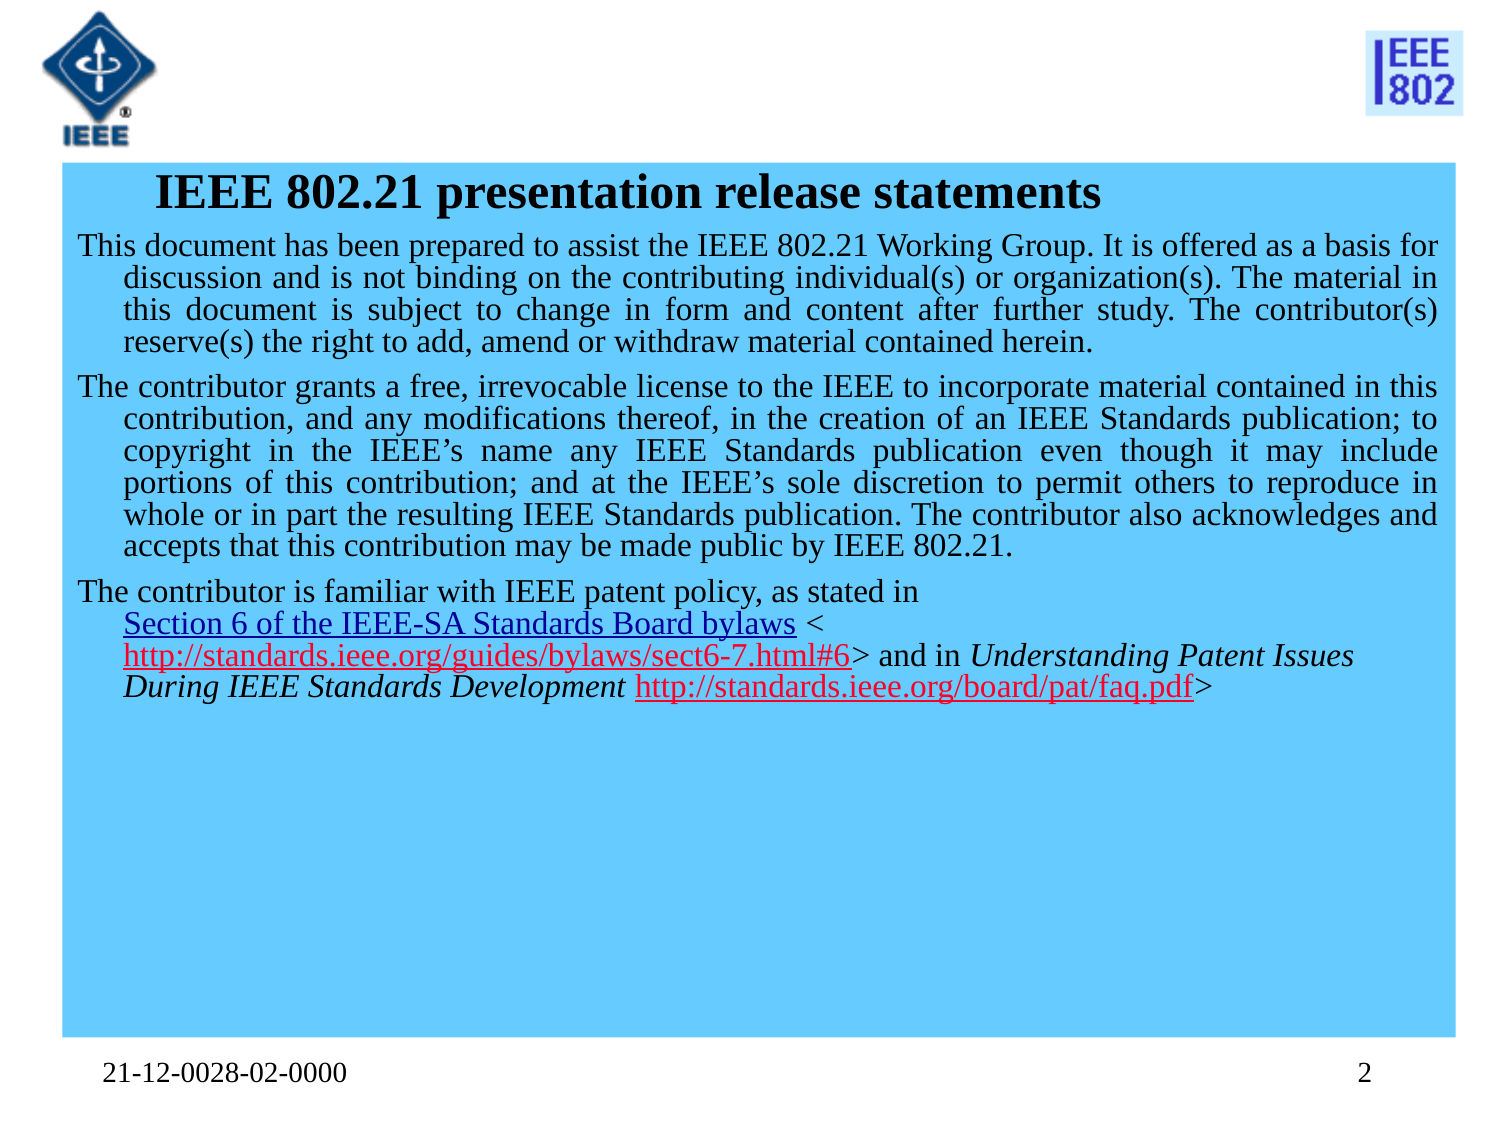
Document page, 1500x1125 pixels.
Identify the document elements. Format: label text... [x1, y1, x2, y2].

picture [1351, 12, 1475, 141]
footer 21-12-0028-02-0000 [62, 1049, 388, 1097]
picture [37, 9, 162, 150]
text_box IEEE 802.21 presentation release statements This document has been prepared to assist the IEEE 802.21 Working Group. It is offered as a basis for discussion and is not binding on the contributing individual(s) or organization(s). The material in this document is subject to change in form and content after further study. The contributor(s) reserve(s) the right to add, amend or withdraw material contained herein. The contributor grants a free, irrevocable license to the IEEE to incorporate material contained in this contribution, and any modifications thereof, in the creation of an IEEE Standards publication; to copyright in the IEEE’s name any IEEE Standards publication even though it may include portions of this contribution; and at the IEEE’s sole discretion to permit others to reproduce in whole or in part the resulting IEEE Standards publication. The contributor also acknowledges and accepts that this contribution may be made public by IEEE 802.21. The contributor is familiar with IEEE patent policy, as stated in Section 6 of the IEEE-SA Standards Board bylaws <http://standards.ieee.org/guides/bylaws/sect6-7.html#6> and in Understanding Patent Issues During IEEE Standards Development http://standards.ieee.org/board/pat/faq.pdf> [62, 162, 1456, 1038]
slide_number 2 [1274, 1049, 1388, 1113]
